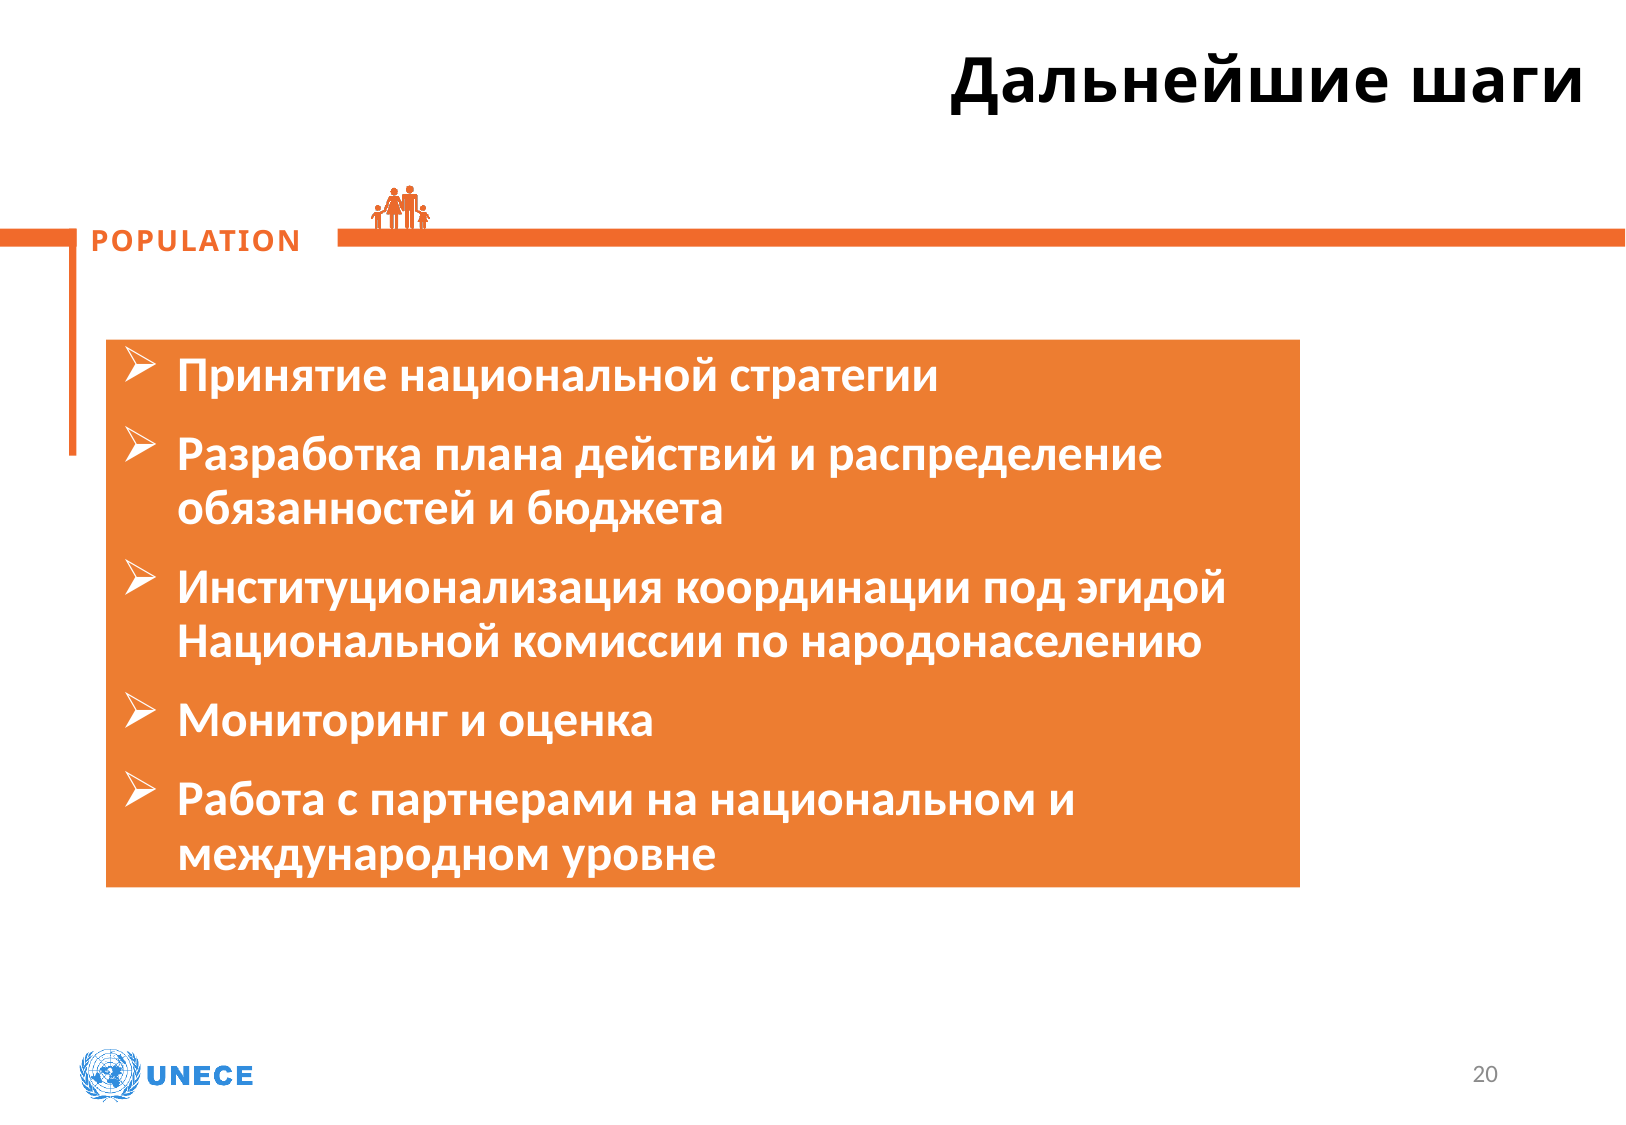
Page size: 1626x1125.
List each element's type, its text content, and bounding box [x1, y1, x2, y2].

picture [75, 1047, 255, 1103]
text_box Принятие национальной стратегии Разработка плана действий и распределение обязанностей и бюджета Институционализация координации под эгидой Национальной комиссии по народонаселению Мониторинг и оценка Работа с партнерами на национальном и международном уровне [106, 339, 1300, 888]
text_box Дальнейшие шаги [22, 34, 1603, 197]
slide_number 20 [1147, 1042, 1514, 1103]
picture [369, 197, 431, 230]
